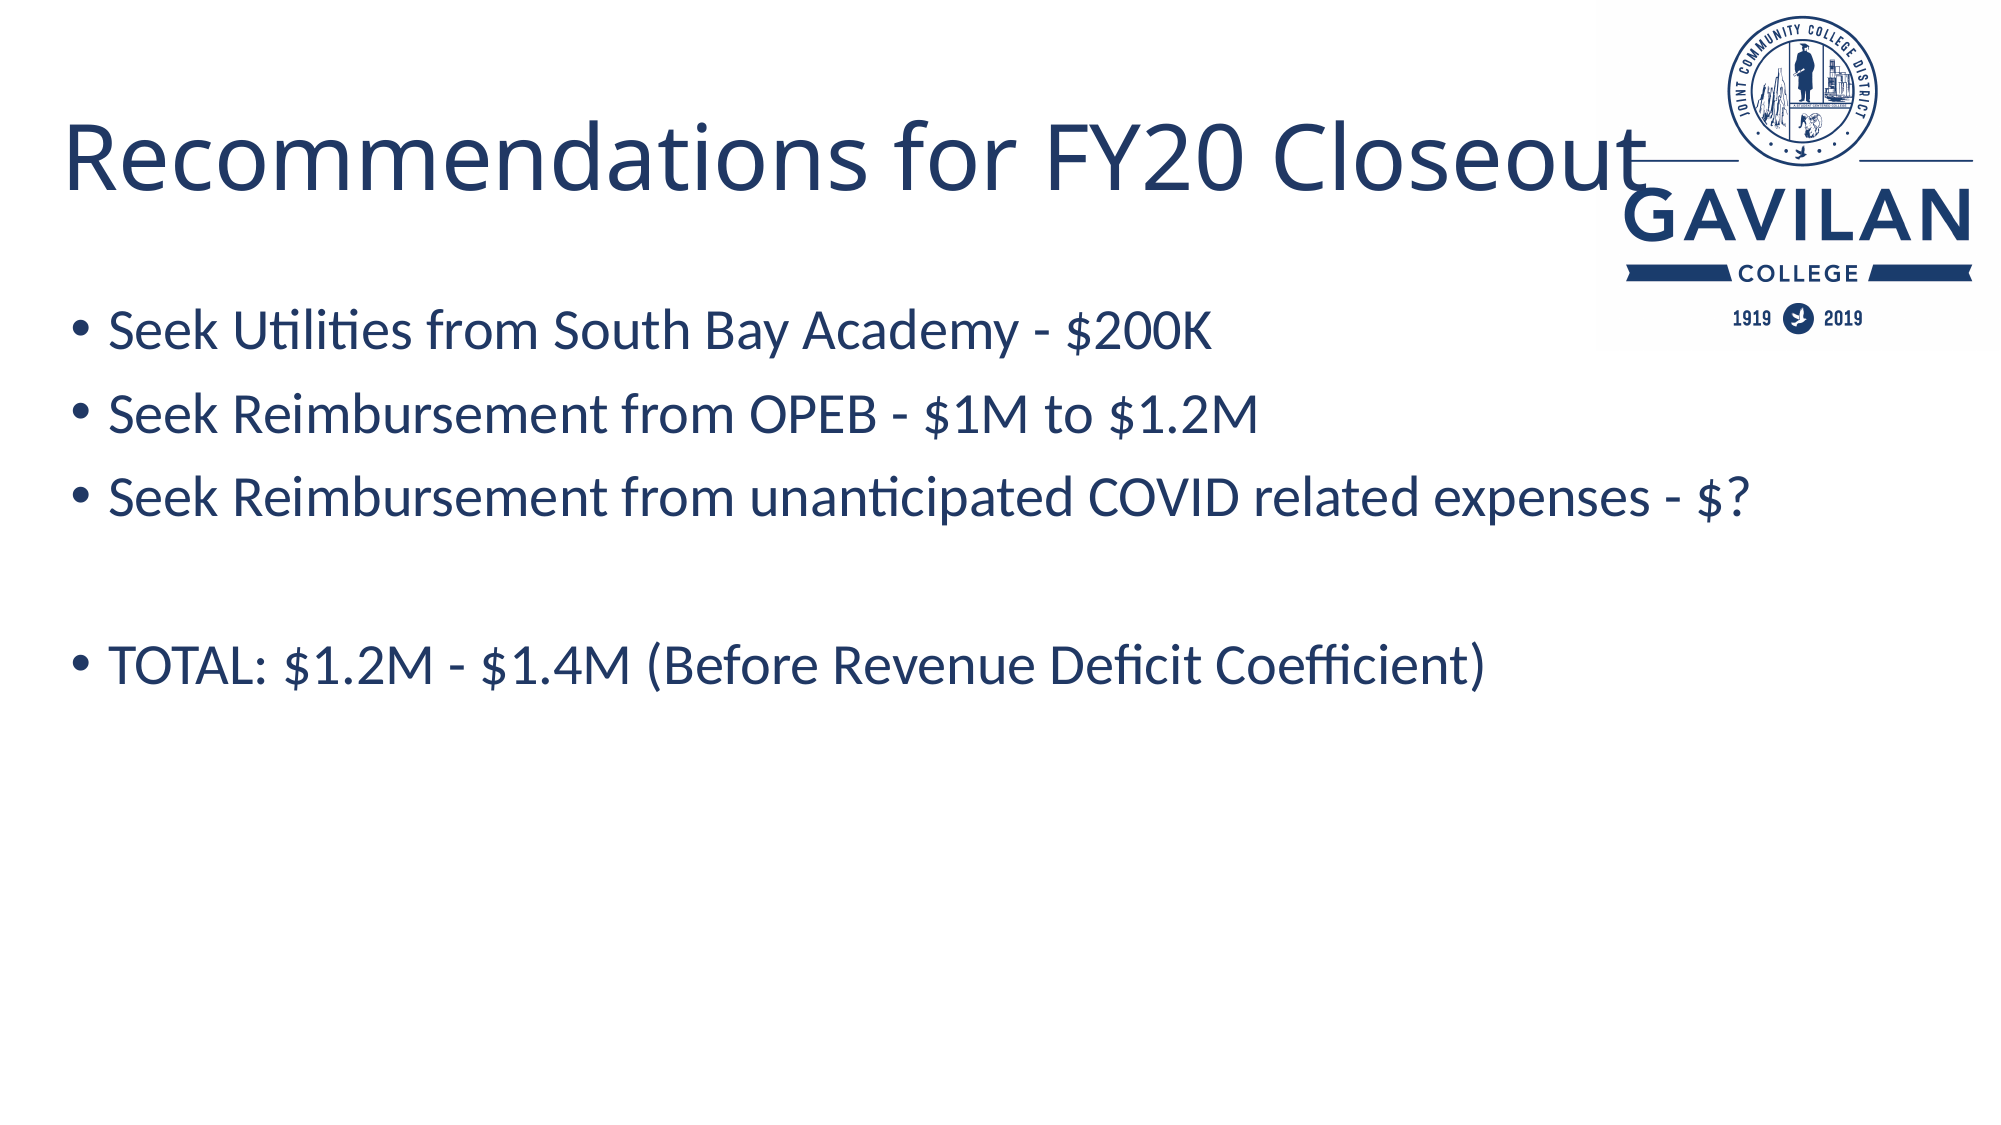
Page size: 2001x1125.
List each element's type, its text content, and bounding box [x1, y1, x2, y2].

picture [1596, 0, 2000, 351]
title Recommendations for FY20 Closeout [46, 51, 1772, 270]
list Seek Utilities from South Bay Academy - $200K Seek Reimbursement from OPEB - $1M to $1.2M Seek Reimbursement from unanticipated COVID related expenses - $? TOTAL: $1.2M - $1.4M (Before Revenue Deficit Coefficient) [55, 291, 1886, 1006]
